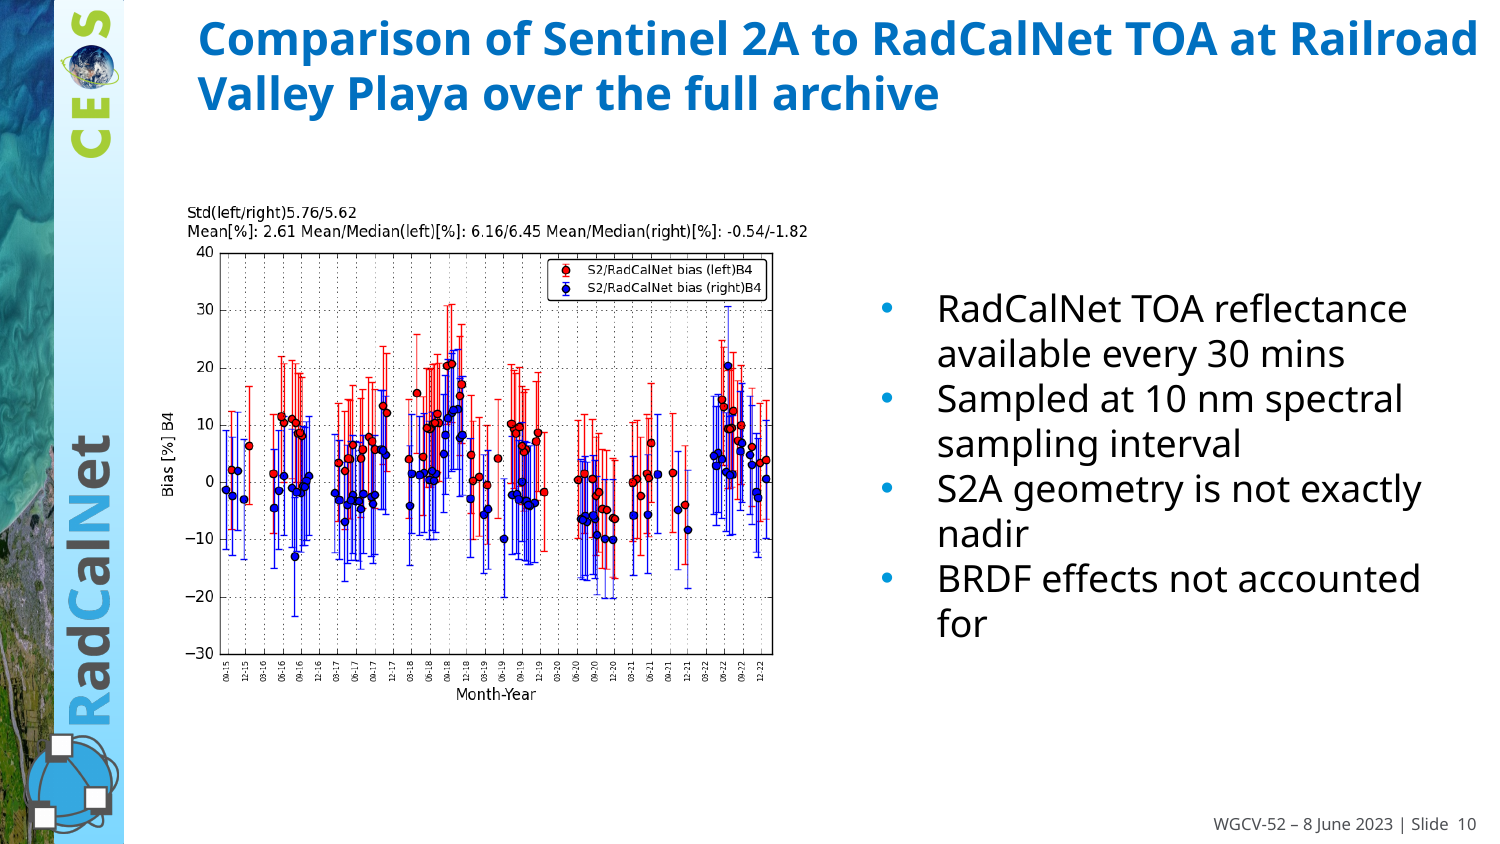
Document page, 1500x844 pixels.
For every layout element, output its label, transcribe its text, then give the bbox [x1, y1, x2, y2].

picture [0, 0, 119, 844]
picture [130, 199, 844, 734]
picture [61, 11, 119, 158]
text_box RadCalNet TOA reflectance available every 30 mins Sampled at 10 nm spectral sampling interval S2A geometry is not exactly nadir BRDF effects not accounted for [865, 277, 1479, 652]
title Comparison of Sentinel 2A to RadCalNet TOA at Railroad Valley Playa over the full archive [182, 1, 1500, 128]
